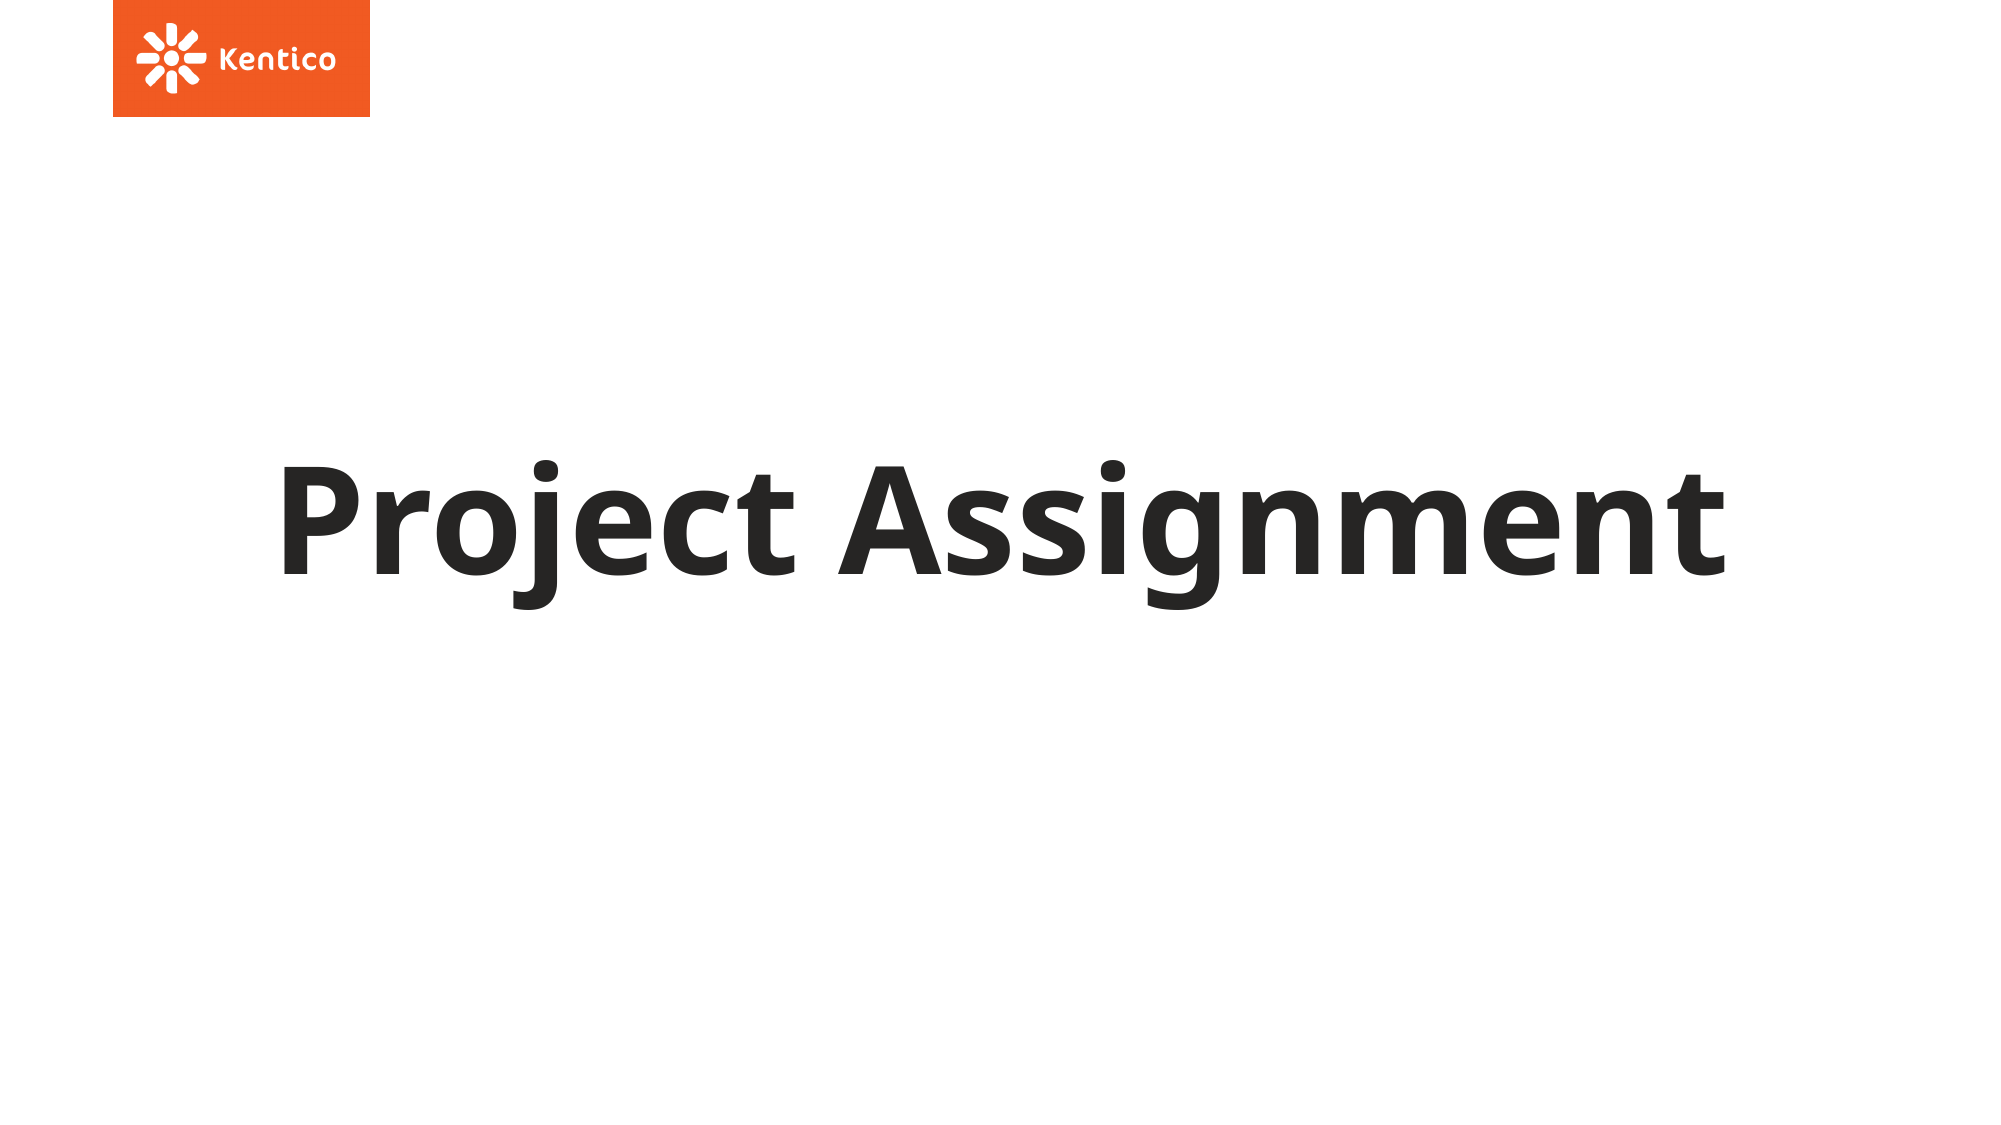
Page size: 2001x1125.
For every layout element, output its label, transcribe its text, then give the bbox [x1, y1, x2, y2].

title Project Assignment [113, 393, 1888, 658]
picture [113, 0, 370, 117]
